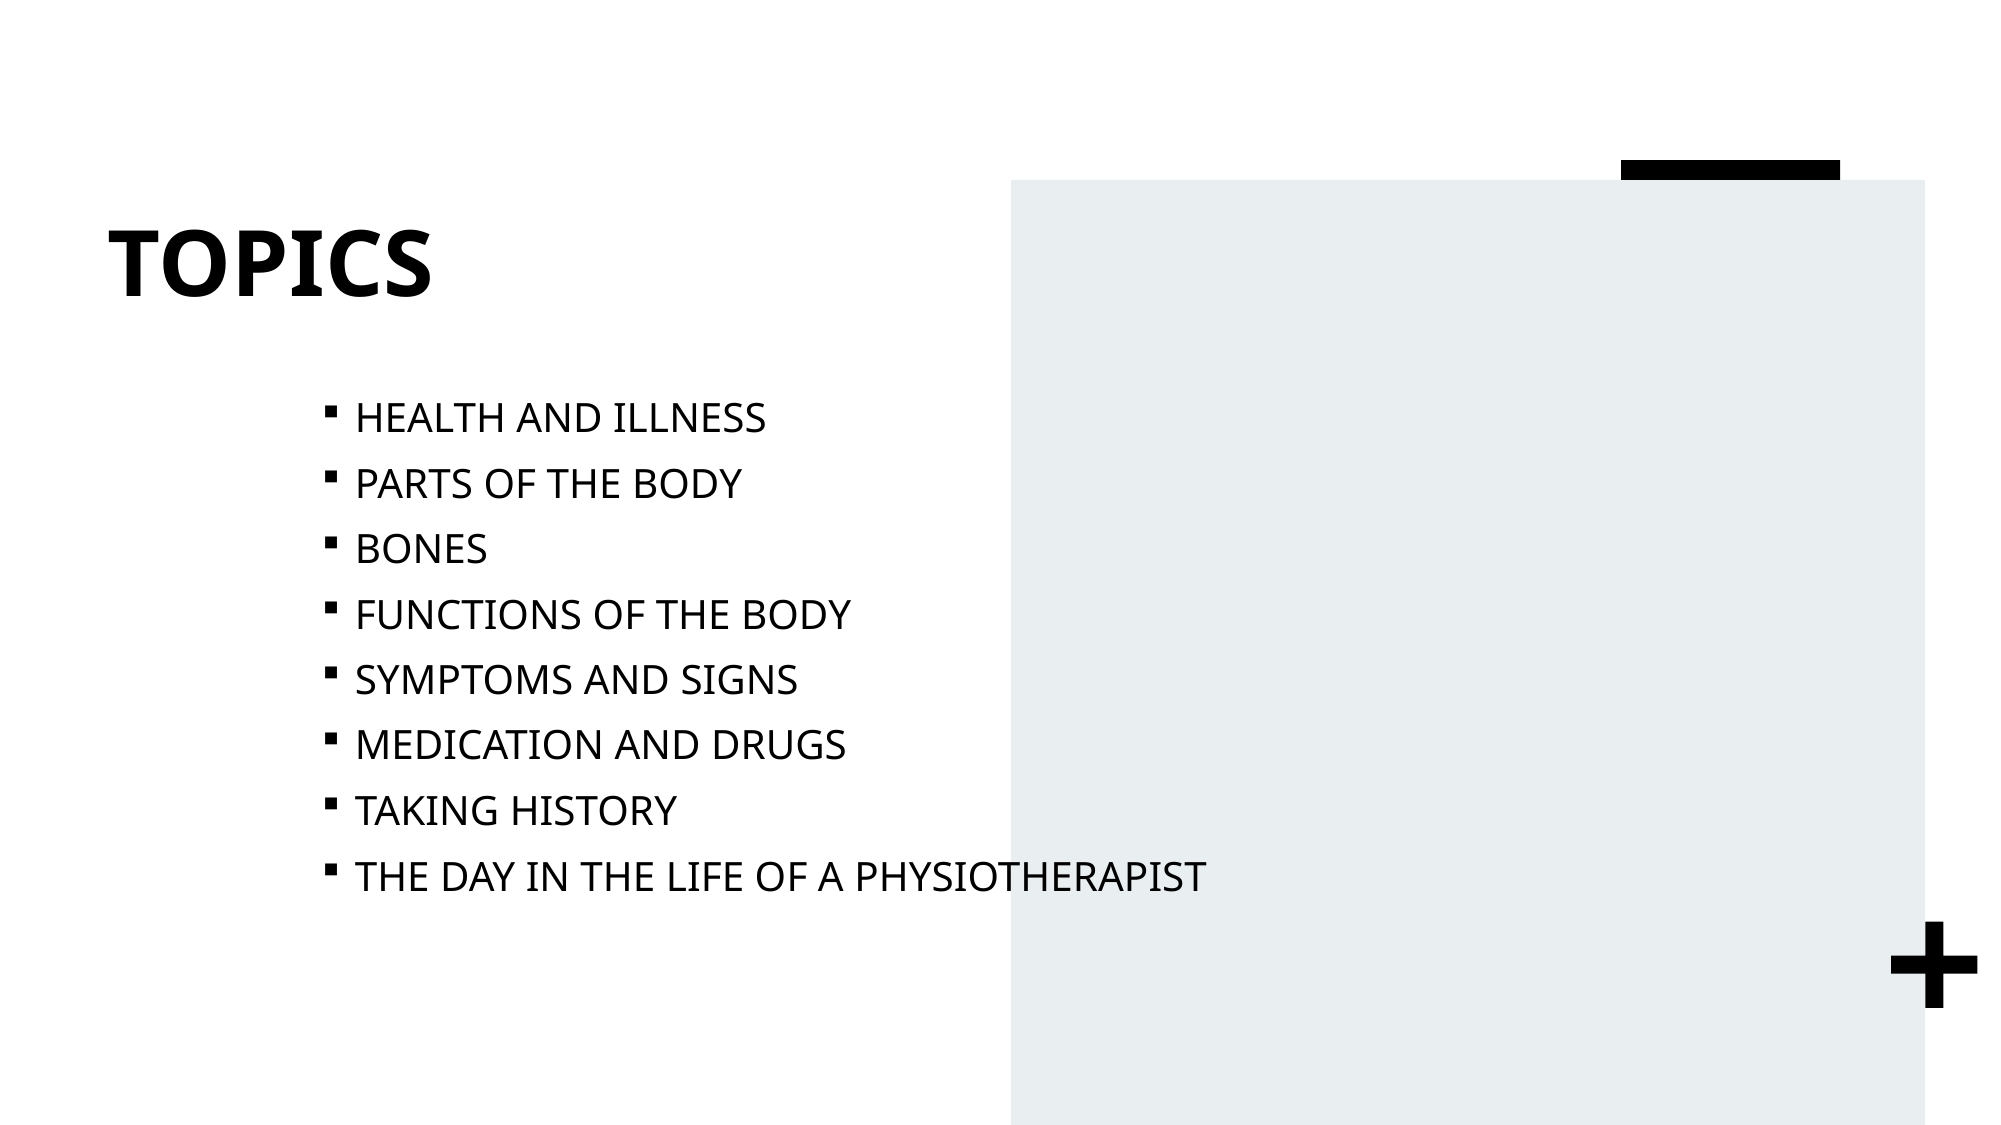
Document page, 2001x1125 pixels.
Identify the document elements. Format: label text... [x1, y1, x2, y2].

list HEALTH AND ILLNESS PARTS OF THE BODY BONES FUNCTIONS OF THE BODY SYMPTOMS AND SIGNS MEDICATION AND DRUGS TAKING HISTORY THE DAY IN THE LIFE OF A PHYSIOTHERAPIST [306, 384, 1664, 908]
title TOPICS [92, 197, 1449, 435]
